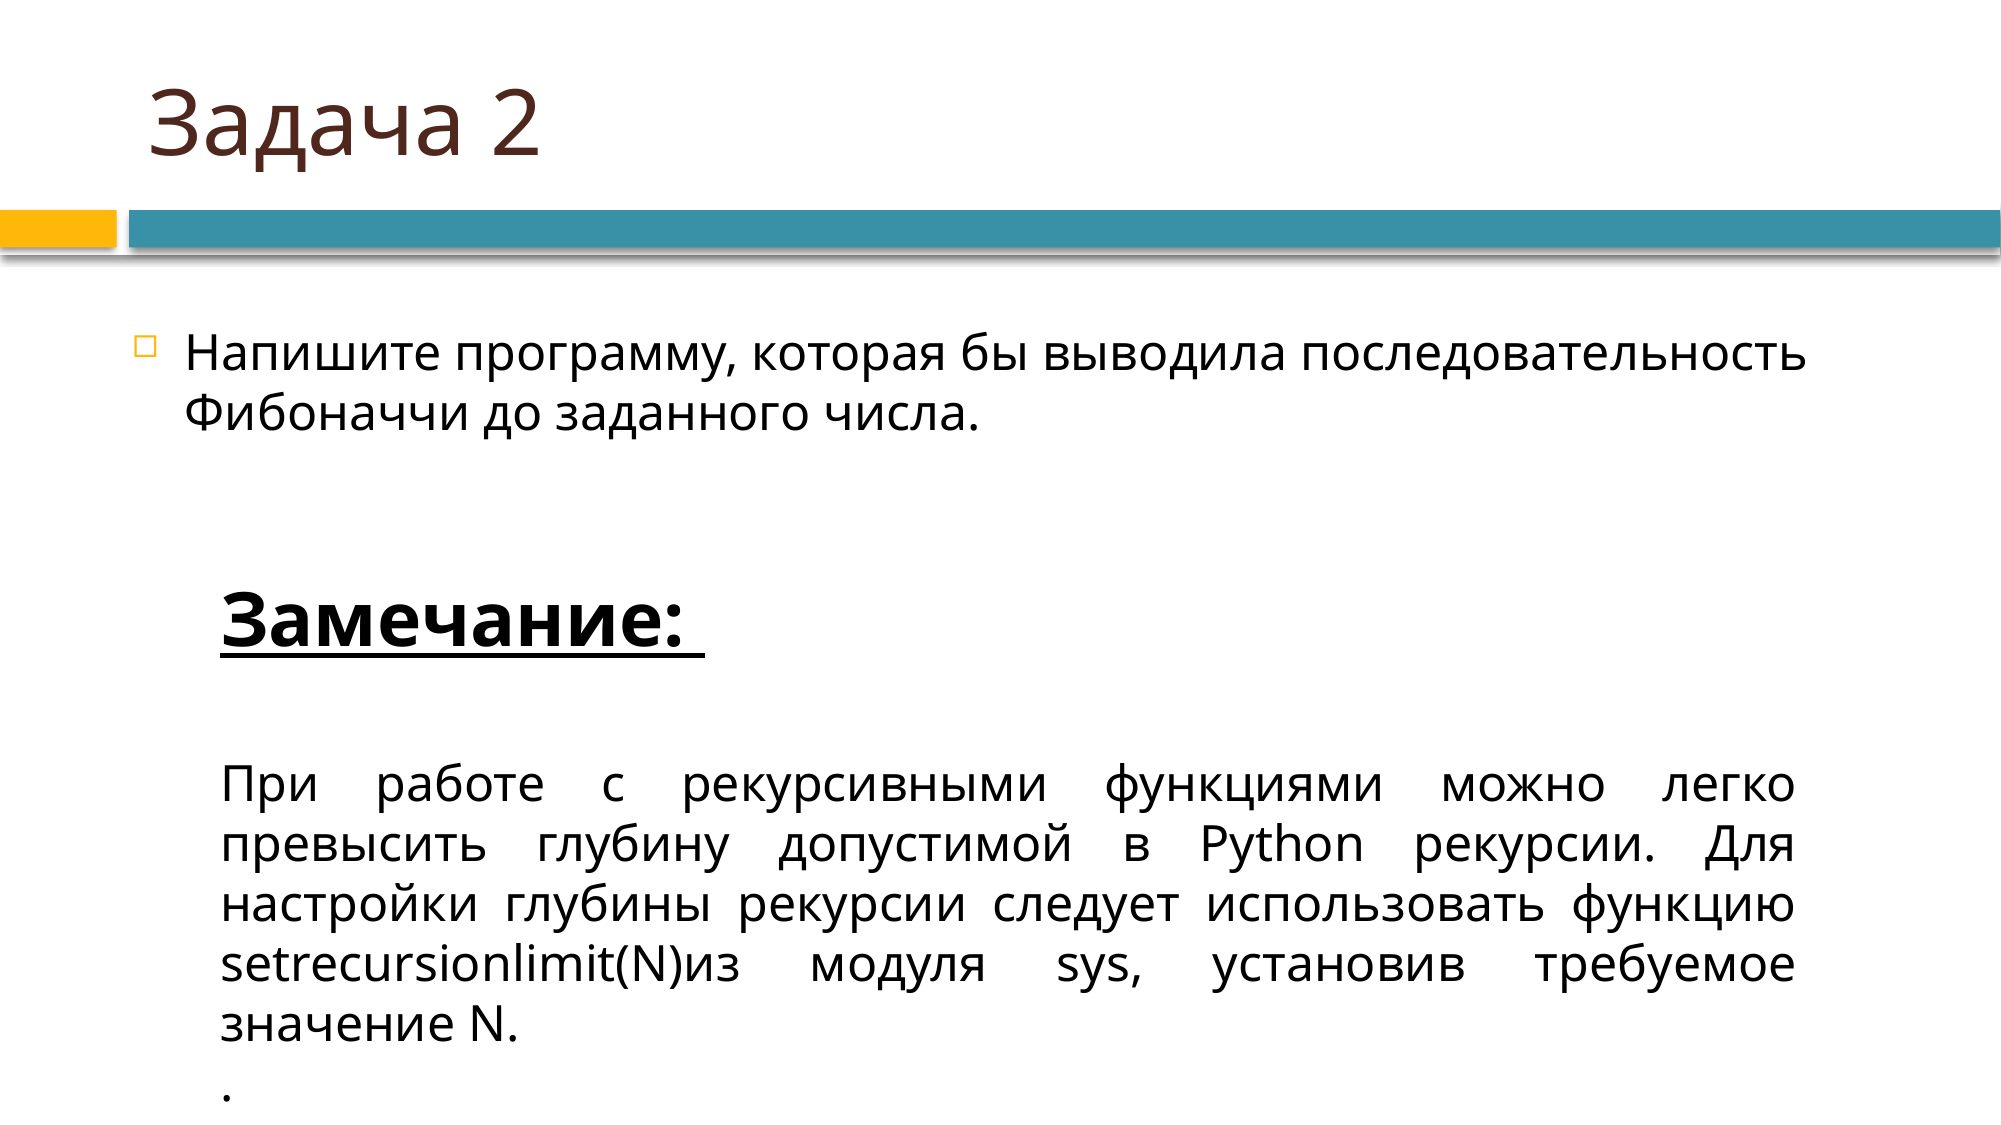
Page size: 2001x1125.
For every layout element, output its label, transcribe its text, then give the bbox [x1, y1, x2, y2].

text_box Замечание: При работе с рекурсивными функциями можно легко превысить глубину допустимой в Python рекурсии. Для настройки глубины рекурсии следует использовать функцию setrecursionlimit(N)из модуля sys, установив требуемое значение N. . [205, 564, 1813, 1120]
list Напишите программу, которая бы выводила последовательность Фибоначчи до заданного числа. [117, 312, 1901, 1051]
title Задача 2 [133, 37, 1918, 200]
